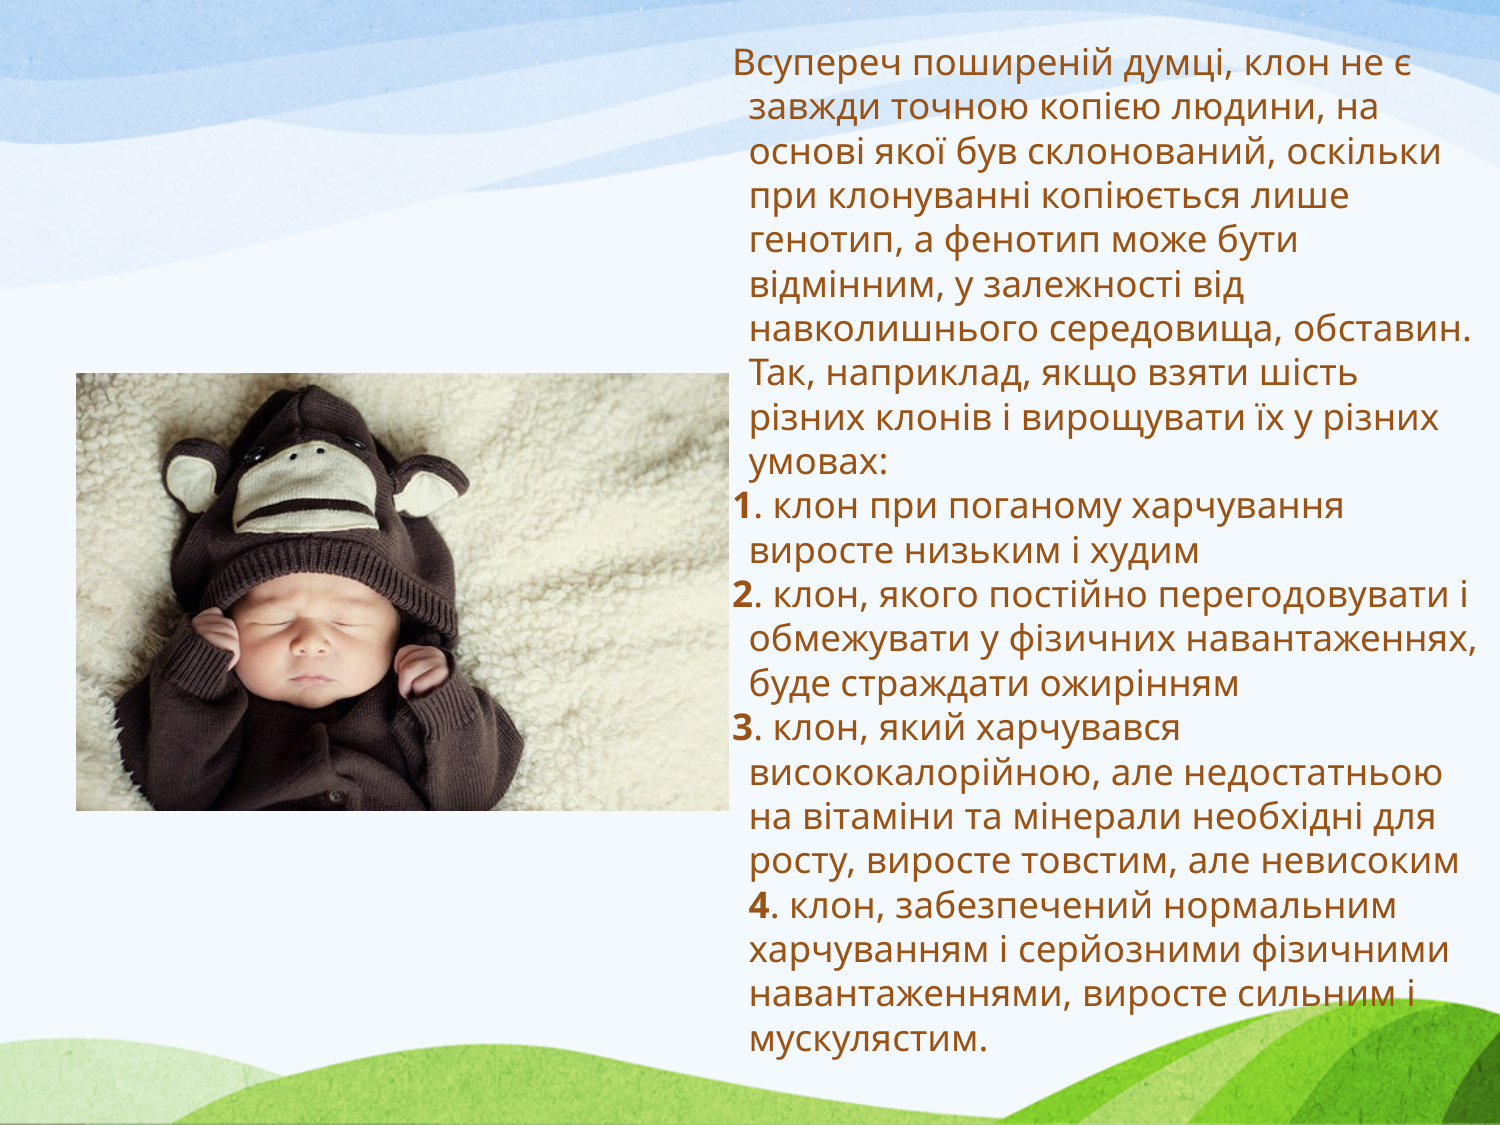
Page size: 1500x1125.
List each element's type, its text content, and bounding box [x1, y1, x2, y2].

list Всупереч поширеній думці, клон не є завжди точною копією людини, на основі якої був склонований, оскільки при клонуванні копіюється лише генотип, а фенотип може бути відмінним, у залежності від навколишнього середовища, обставин. Так, наприклад, якщо взяти шість різних клонів і вирощувати їх у різних умовах: 1. клон при поганому харчування виросте низьким і худим 2. клон, якого постійно перегодовувати і обмежувати у фізичних навантаженнях, буде страждати ожирінням 3. клон, який харчувався висококалорійною, але недостатньою на вітаміни та мінерали необхідні для росту, виросте товстим, але невисоким 4. клон, забезпечений нормальним харчуванням і серйозними фізичними навантаженнями, виросте сильним і мускулястим. [679, 30, 1500, 1125]
picture [0, 0, 1500, 1125]
